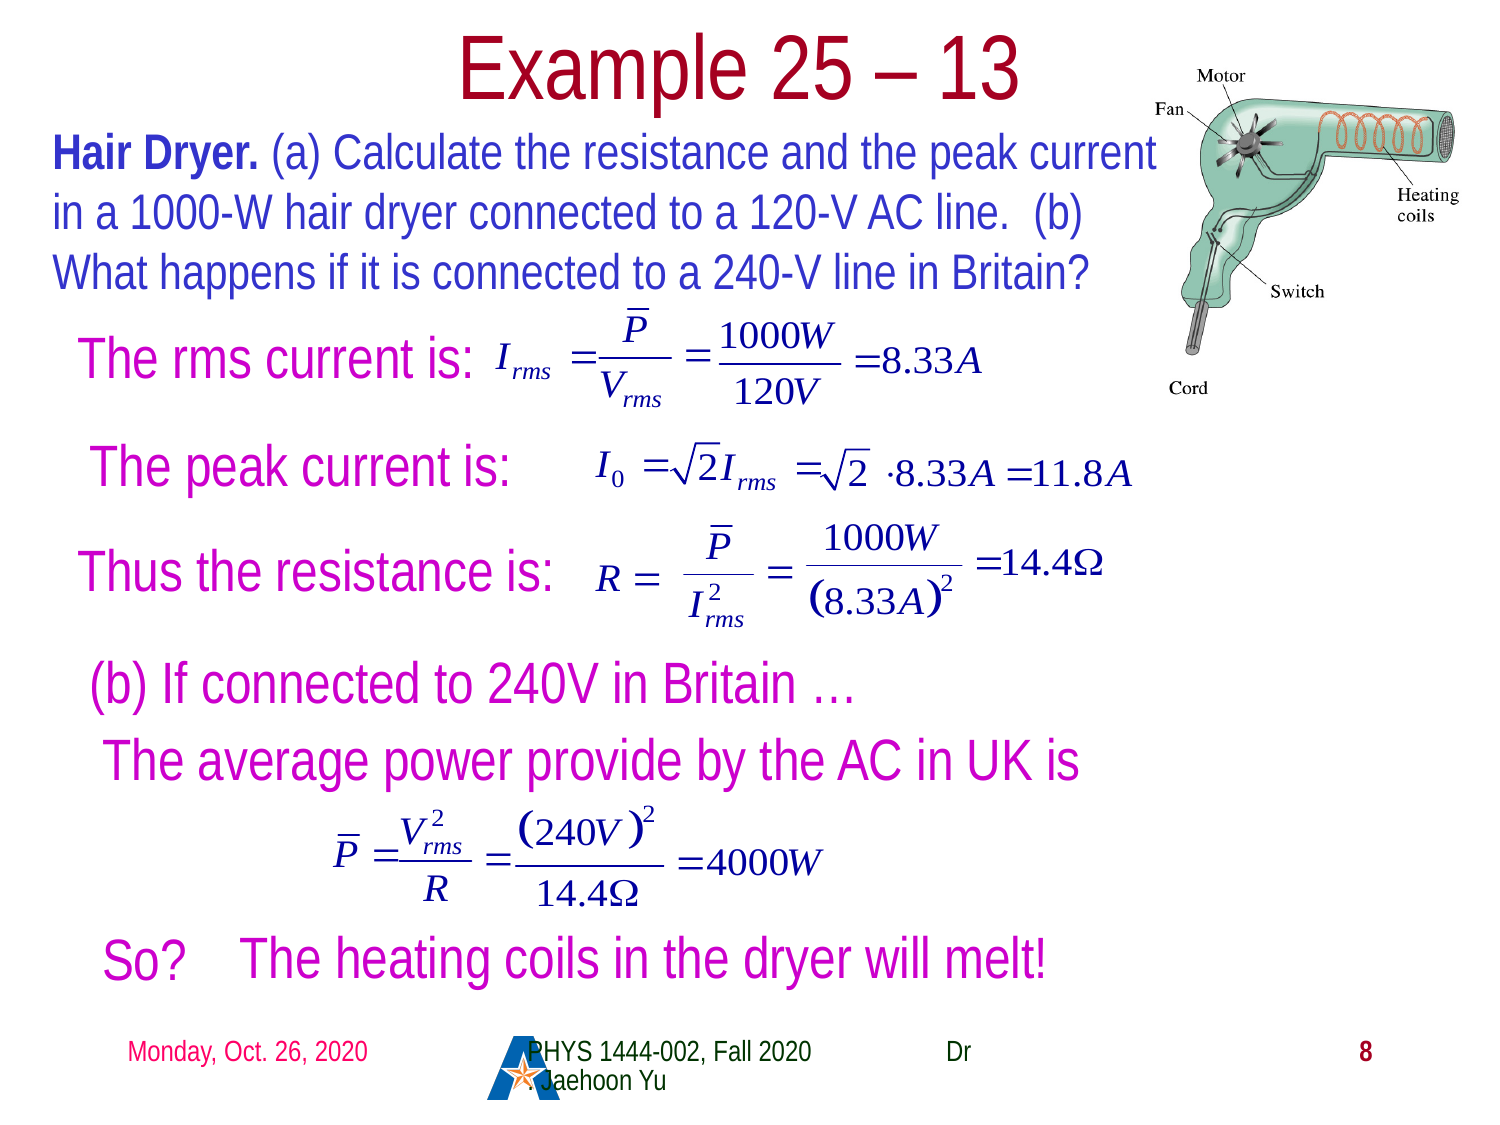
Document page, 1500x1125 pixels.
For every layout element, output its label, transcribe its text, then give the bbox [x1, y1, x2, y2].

text_box The average power provide by the AC in UK is [87, 714, 1138, 800]
text_box Hair Dryer. (a) Calculate the resistance and the peak current in a 1000-W hair dryer connected to a 120-V AC line. (b) What happens if it is connected to a 240-V line in Britain? [37, 112, 1069, 308]
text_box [324, 825, 386, 876]
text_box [798, 511, 1113, 636]
text_box So? [87, 914, 213, 1000]
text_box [812, 440, 1138, 498]
picture [487, 1036, 512, 1100]
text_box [711, 309, 988, 413]
footer PHYS 1444-002, Fall 2020 Dr. Jaehoon Yu [512, 1024, 988, 1101]
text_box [587, 556, 663, 600]
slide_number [112, 1024, 426, 1101]
title Example 25 – 13 [37, 0, 1463, 112]
slide_number 8 [1074, 1024, 1388, 1101]
text_box The heating coils in the dryer will melt! [225, 912, 1088, 998]
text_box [662, 434, 825, 499]
text_box The peak current is: [74, 420, 538, 506]
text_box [487, 330, 586, 388]
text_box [587, 438, 657, 496]
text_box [676, 516, 794, 638]
text_box (b) If connected to 240V in Britain … [74, 637, 913, 793]
picture [1074, 62, 1500, 401]
text_box The rms current is: [62, 312, 500, 398]
text_box Thus the resistance is: [62, 525, 588, 611]
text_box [591, 299, 713, 418]
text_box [391, 799, 502, 911]
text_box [507, 793, 837, 916]
